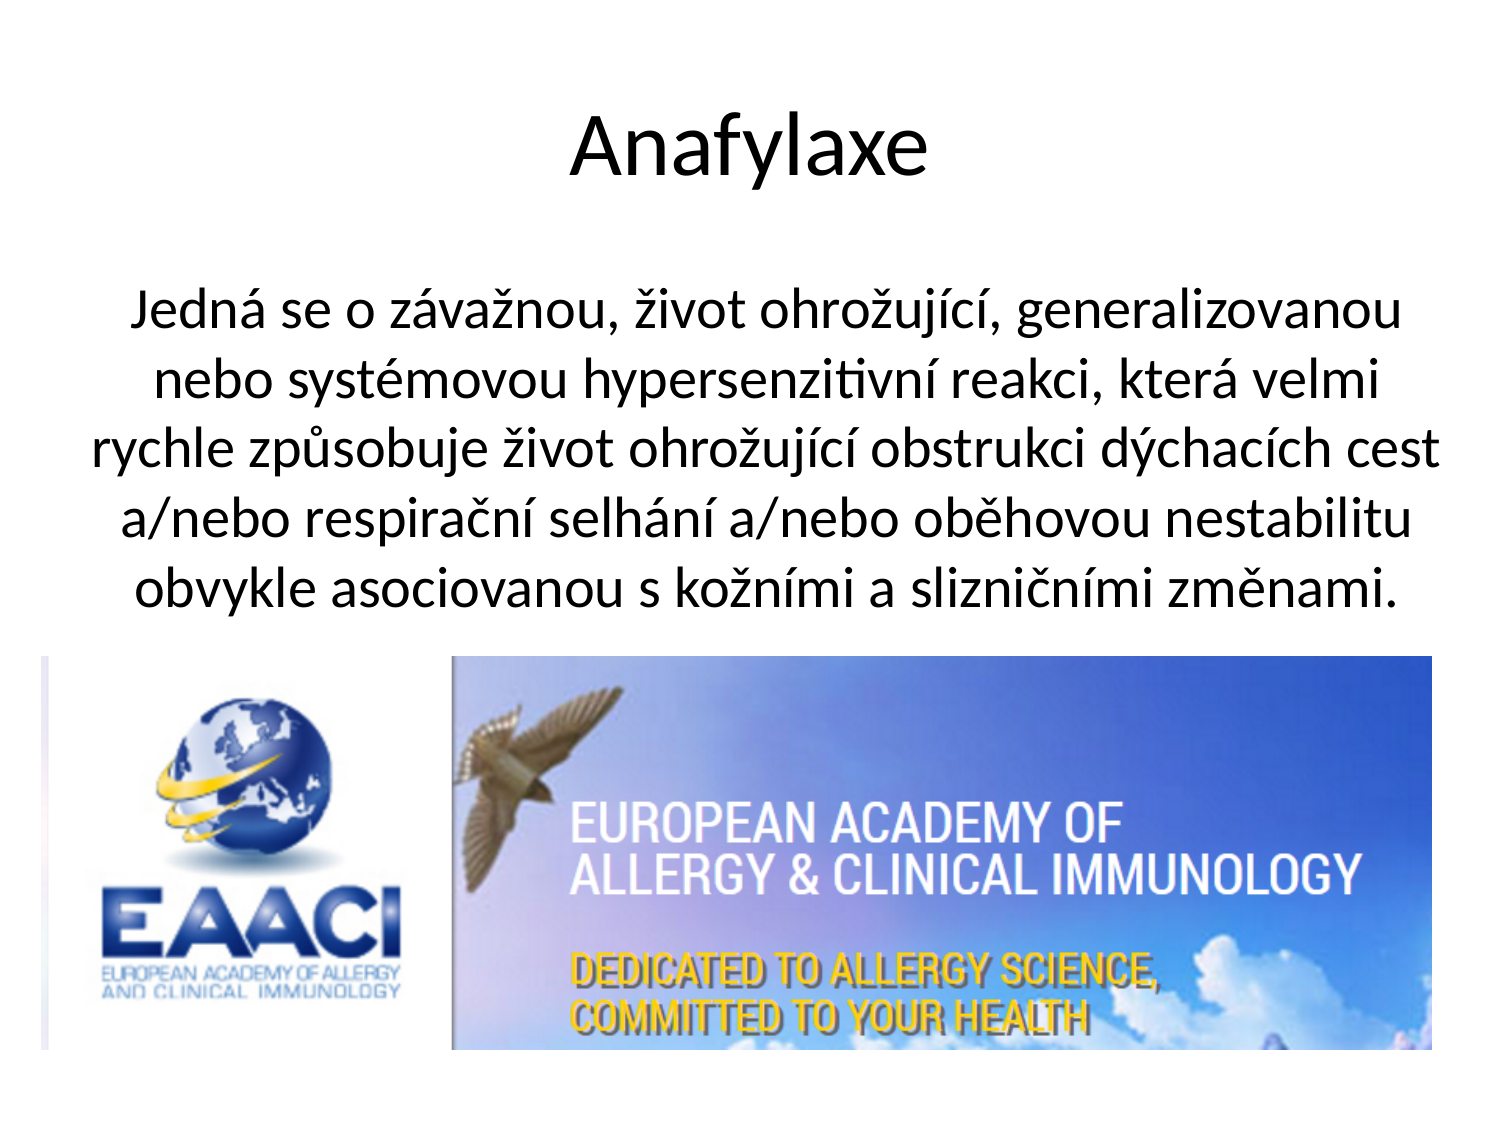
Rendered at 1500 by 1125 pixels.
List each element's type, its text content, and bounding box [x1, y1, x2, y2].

title Anafylaxe [75, 45, 1425, 233]
picture [40, 656, 1433, 1050]
list Jedná se o závažnou, život ohrožující, generalizovanou nebo systémovou hypersenzitivní reakci, která velmi rychle způsobuje život ohrožující obstrukci dýchacích cest a/nebo respirační selhání a/nebo oběhovou nestabilitu obvykle asociovanou s kožními a slizničními změnami. [75, 262, 1459, 1005]
